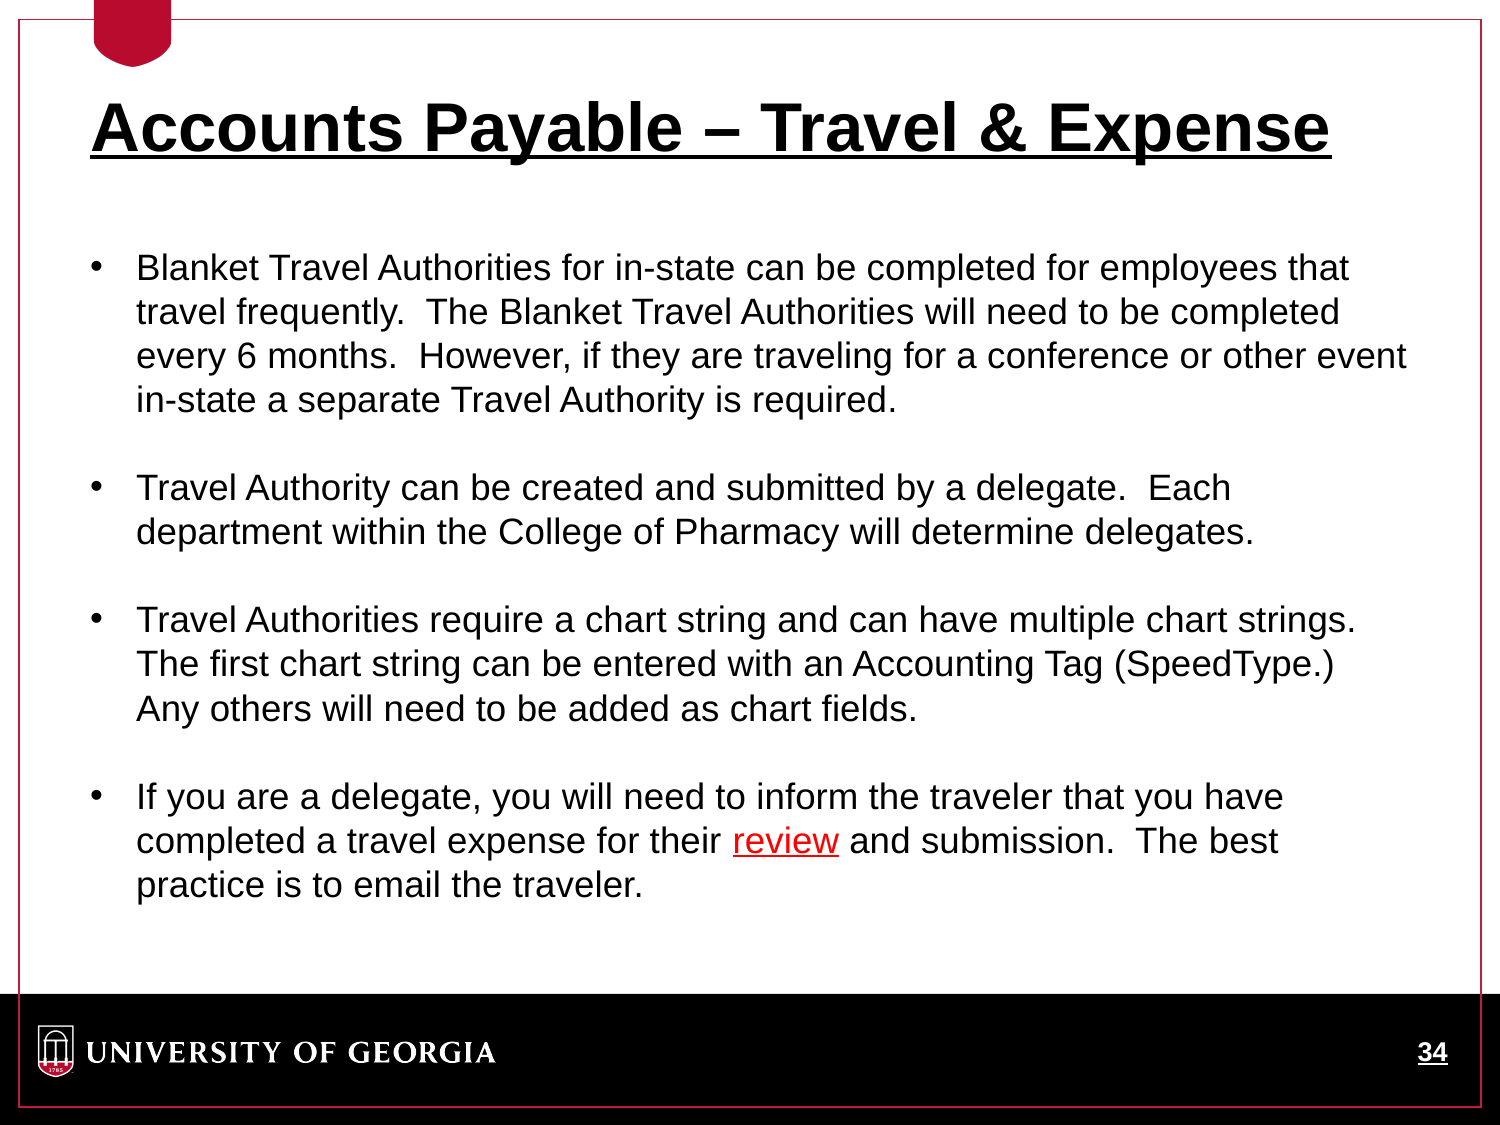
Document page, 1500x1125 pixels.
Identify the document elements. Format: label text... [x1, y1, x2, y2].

list Blanket Travel Authorities for in-state can be completed for employees that travel frequently. The Blanket Travel Authorities will need to be completed every 6 months. However, if they are traveling for a conference or other event in-state a separate Travel Authority is required. Travel Authority can be created and submitted by a delegate. Each department within the College of Pharmacy will determine delegates. Travel Authorities require a chart string and can have multiple chart strings. The first chart string can be entered with an Accounting Tag (SpeedType.) Any others will need to be added as chart fields. If you are a delegate, you will need to inform the traveler that you have completed a travel expense for their review and submission. The best practice is to email the traveler. [75, 192, 1429, 913]
picture [20, 975, 521, 1106]
list Accounts Payable – Travel & Expense [75, 74, 1429, 192]
picture [9, 975, 521, 1125]
